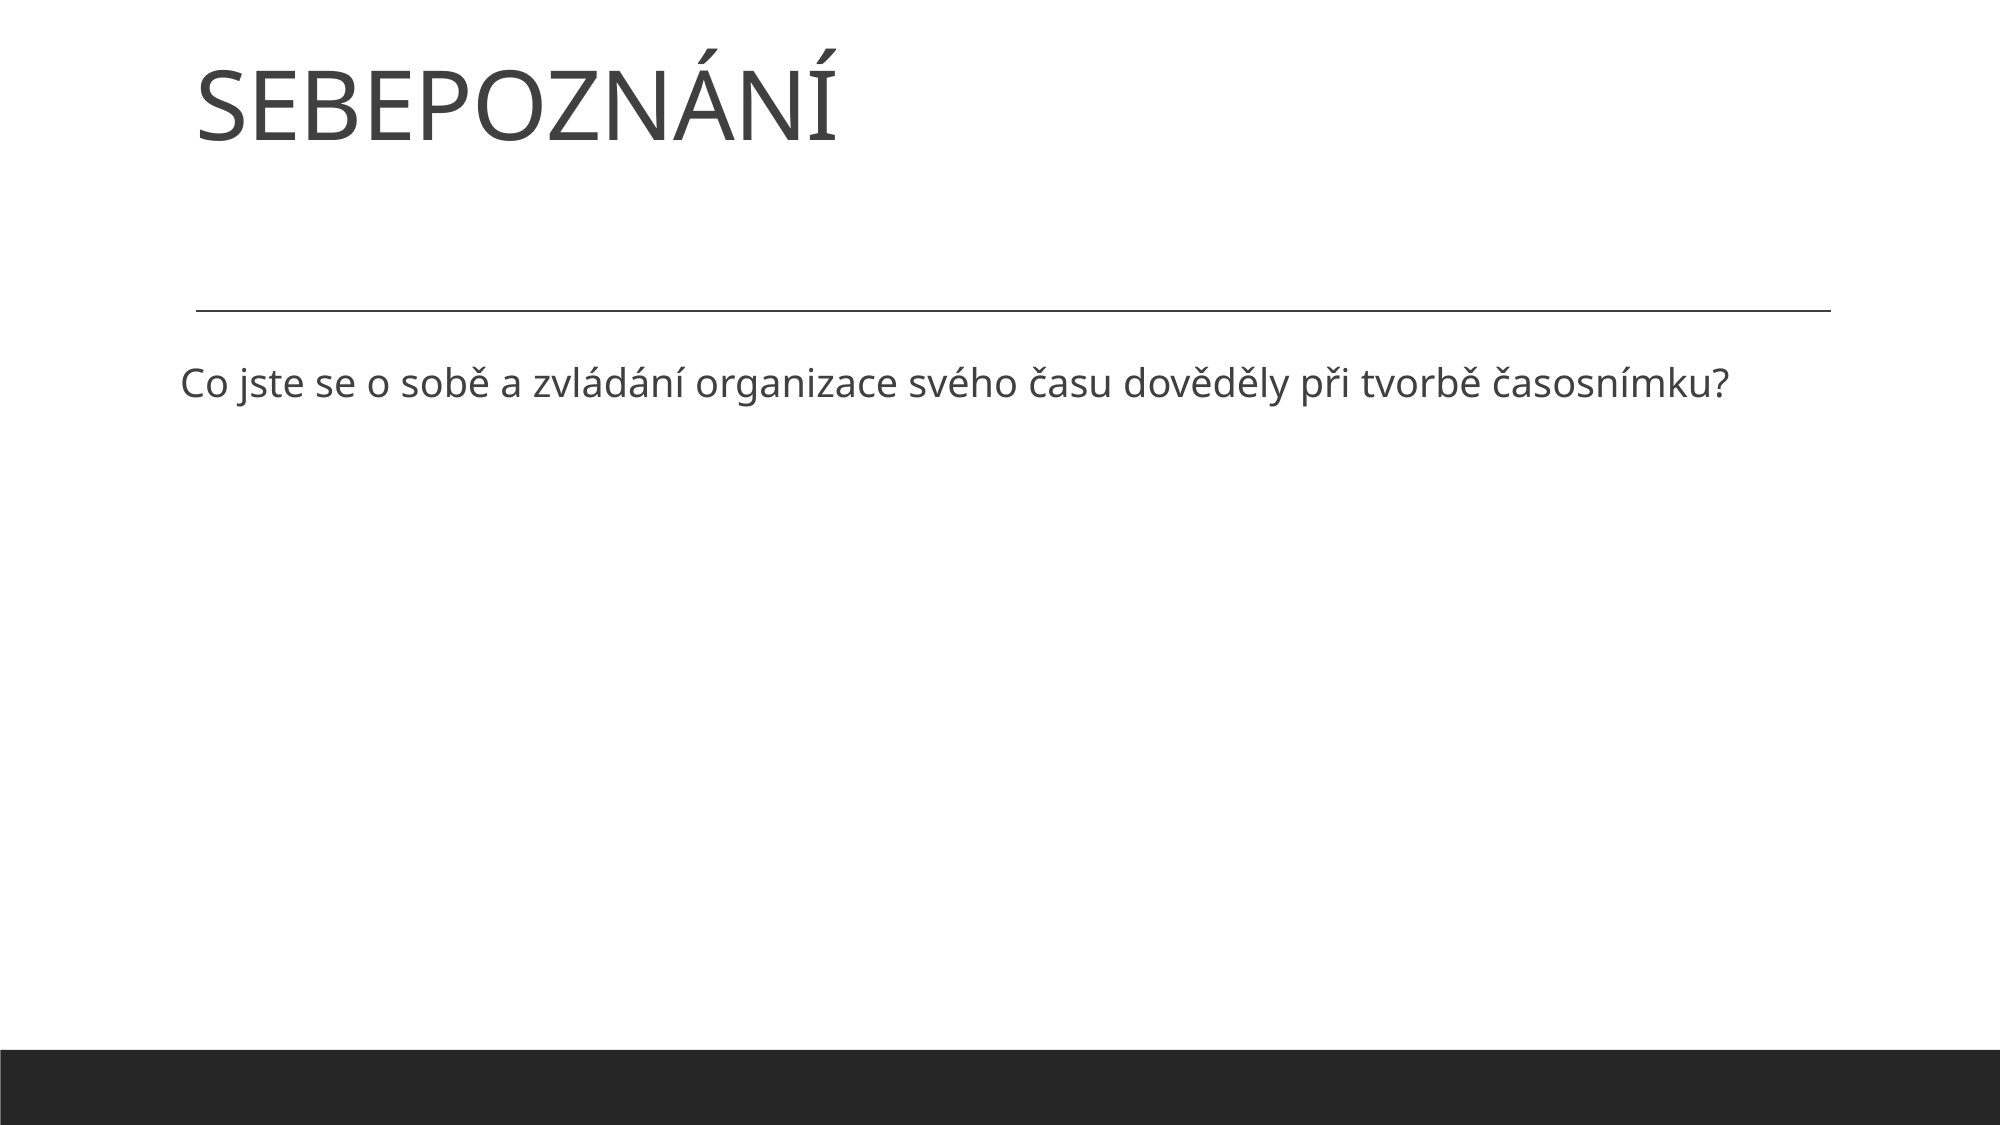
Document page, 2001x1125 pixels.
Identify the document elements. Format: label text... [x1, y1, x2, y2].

list Co jste se o sobě a zvládání organizace svého času dověděly při tvorbě časosnímku? [180, 345, 1830, 963]
title SEBEPOZNÁNÍ [180, 47, 1830, 285]
